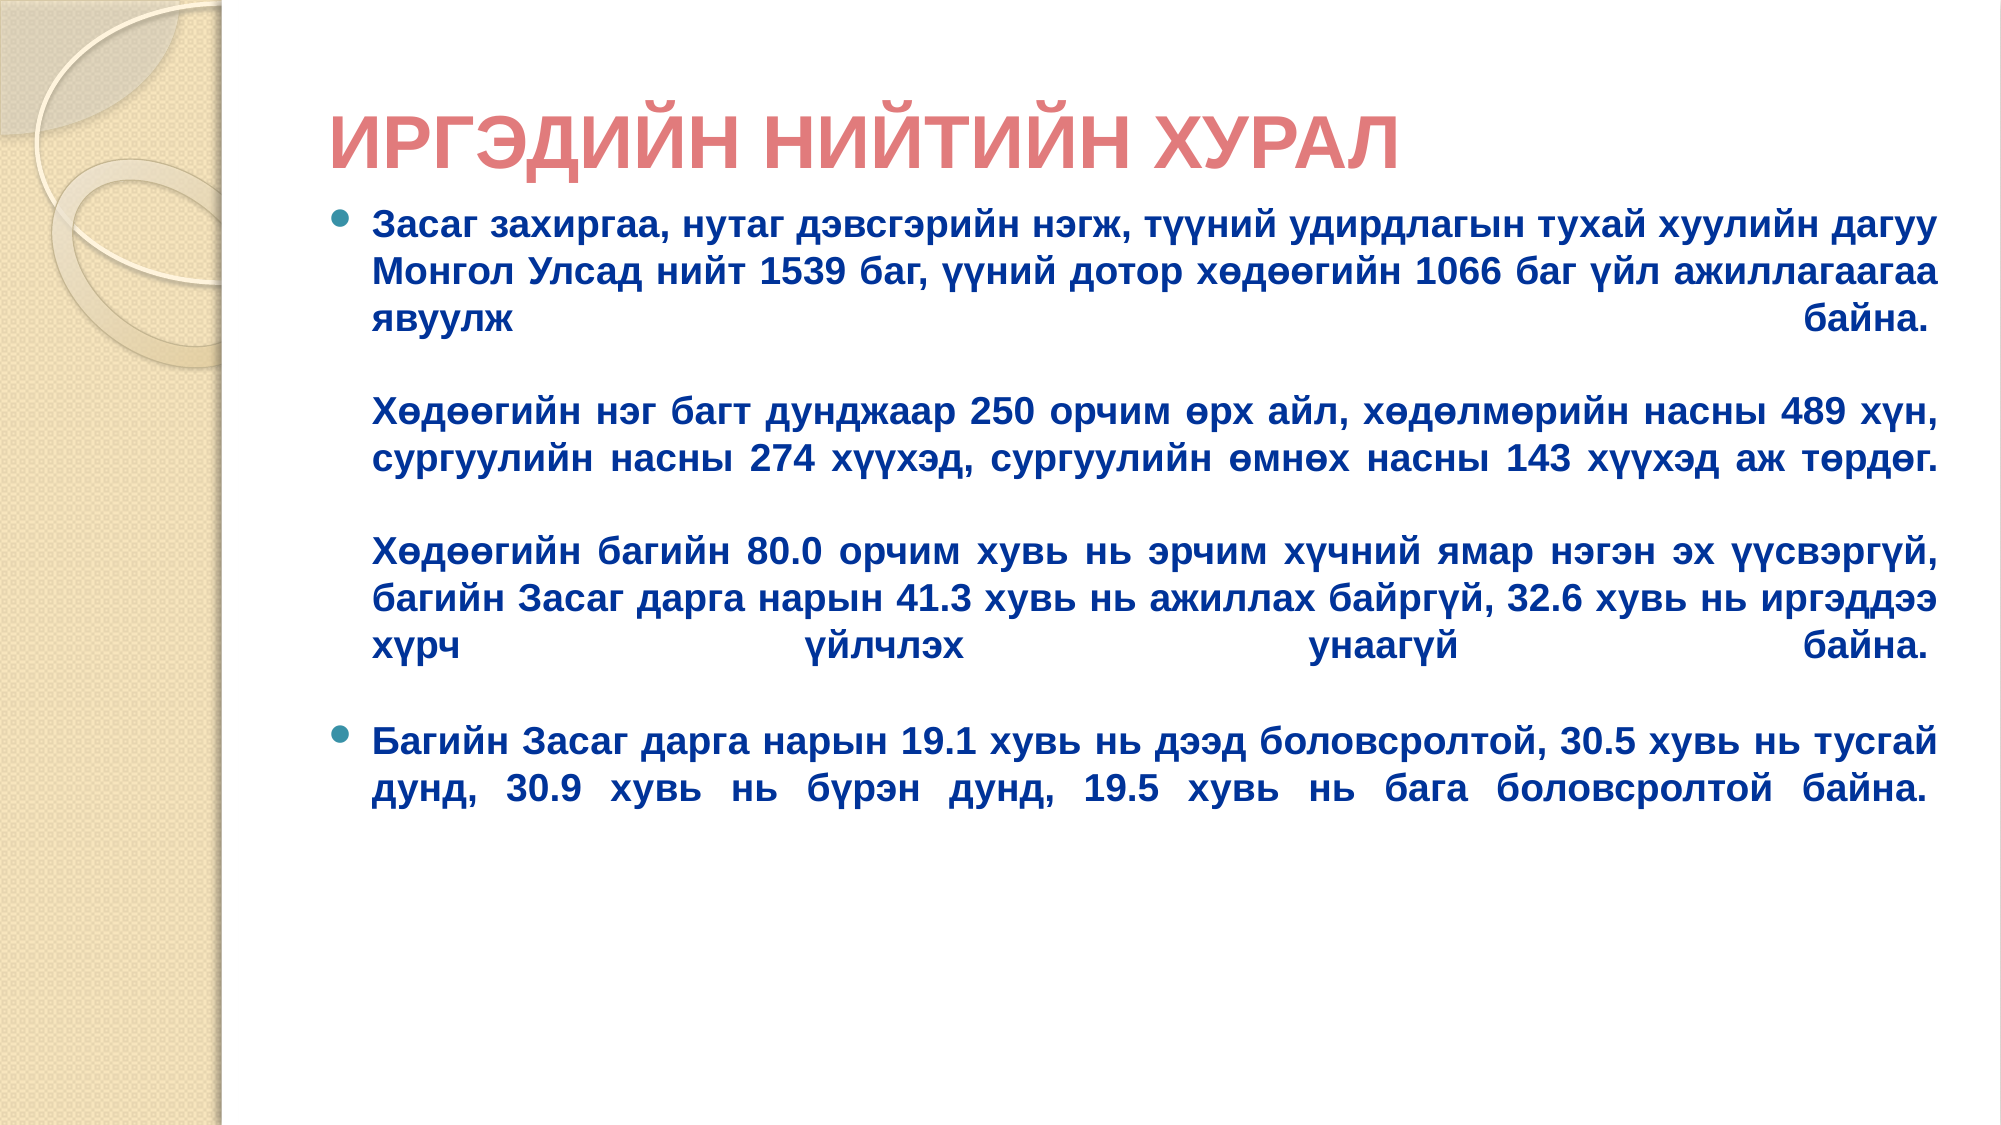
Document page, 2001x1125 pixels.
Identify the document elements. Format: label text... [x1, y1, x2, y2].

title ИРГЭДИЙН НИЙТИЙН ХУРАЛ [313, 45, 1954, 191]
list Засаг захиргаа, нутаг дэвсгэрийн нэгж, түүний удирдлагын тухай хуулийн дагуу Монгол Улсад нийт 1539 баг, үүний дотор хөдөөгийн 1066 баг үйл ажиллагаагаа явуулж байна. Хөдөөгийн нэг багт дунджаар 250 орчим өрх айл, хөдөлмөрийн насны 489 хүн, сургуулийн насны 274 хүүхэд, сургуулийн өмнөх насны 143 хүүхэд аж төрдөг. Хөдөөгийн багийн 80.0 орчим хувь нь эрчим хүчний ямар нэгэн эх үүсвэргүй, багийн Засаг дарга нарын 41.3 хувь нь ажиллах байргүй, 32.6 хувь нь иргэддээ хүрч үйлчлэх унаагүй байна. Багийн Засаг дарга нарын 19.1 хувь нь дээд боловсролтой, 30.5 хувь нь тусгай дунд, 30.9 хувь нь бүрэн дунд, 19.5 хувь нь бага боловсролтой байна. [313, 191, 1954, 1025]
